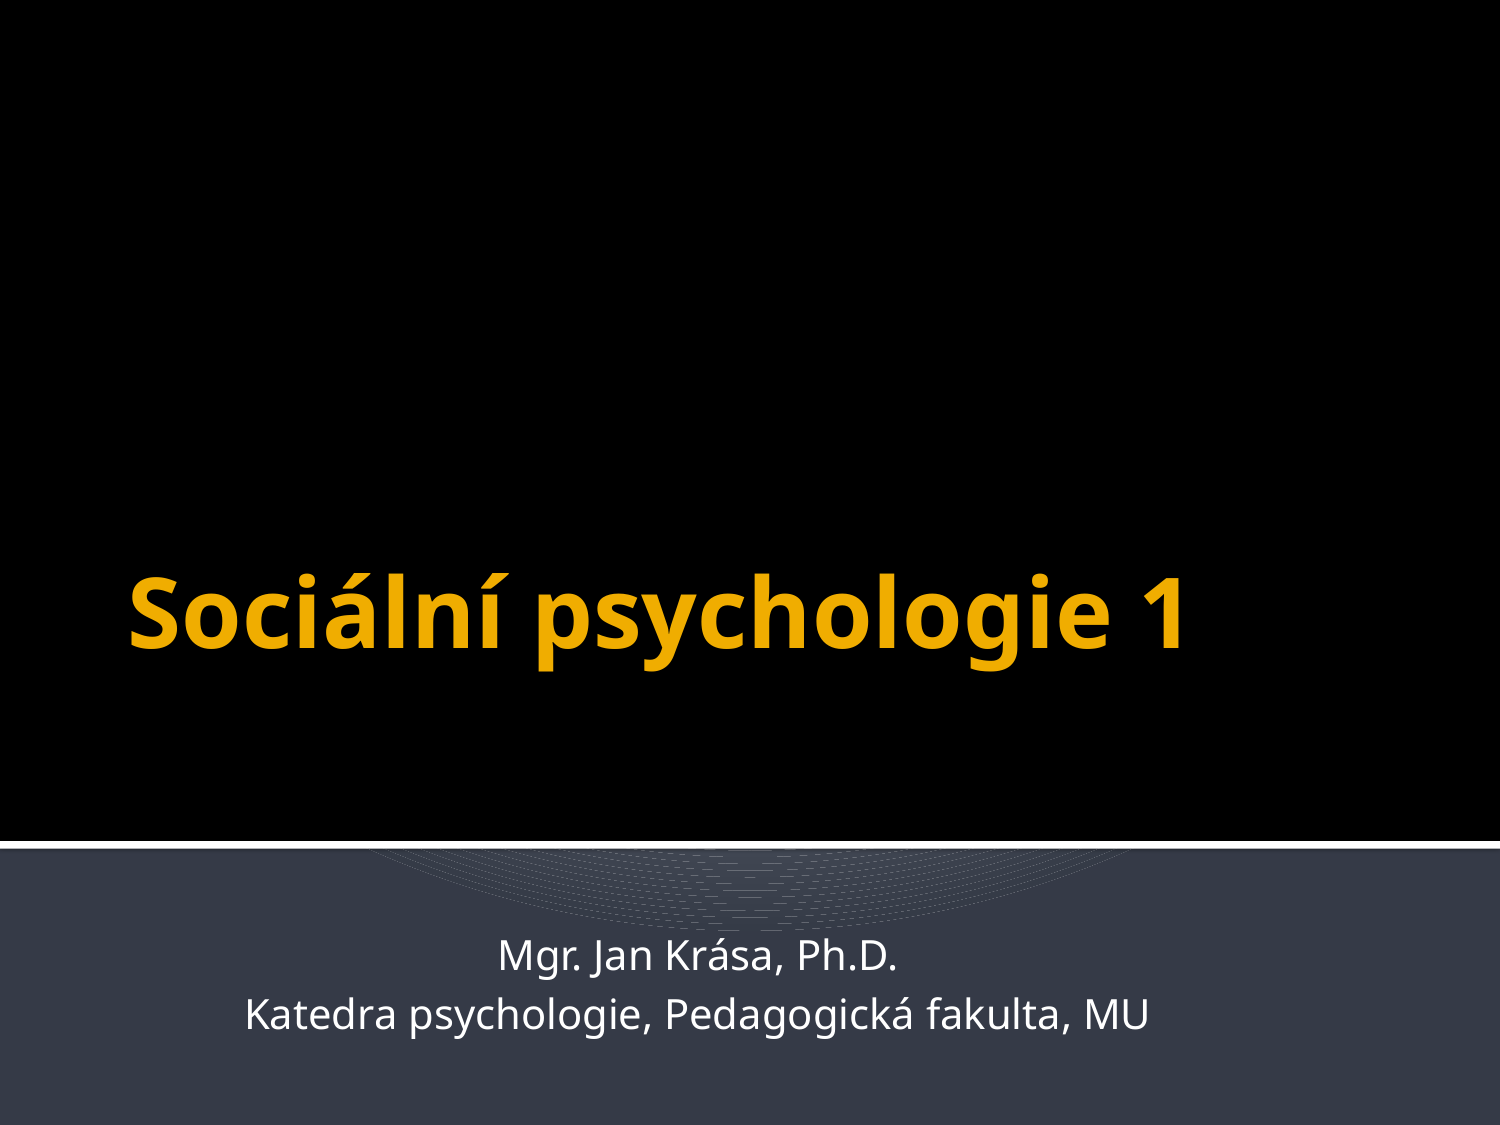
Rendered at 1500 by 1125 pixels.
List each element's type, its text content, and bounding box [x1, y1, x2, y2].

title Sociální psychologie 1 [112, 550, 1438, 825]
subtitle Mgr. Jan Krása, Ph.D. Katedra psychologie, Pedagogická fakulta, MU [29, 869, 1355, 1038]
